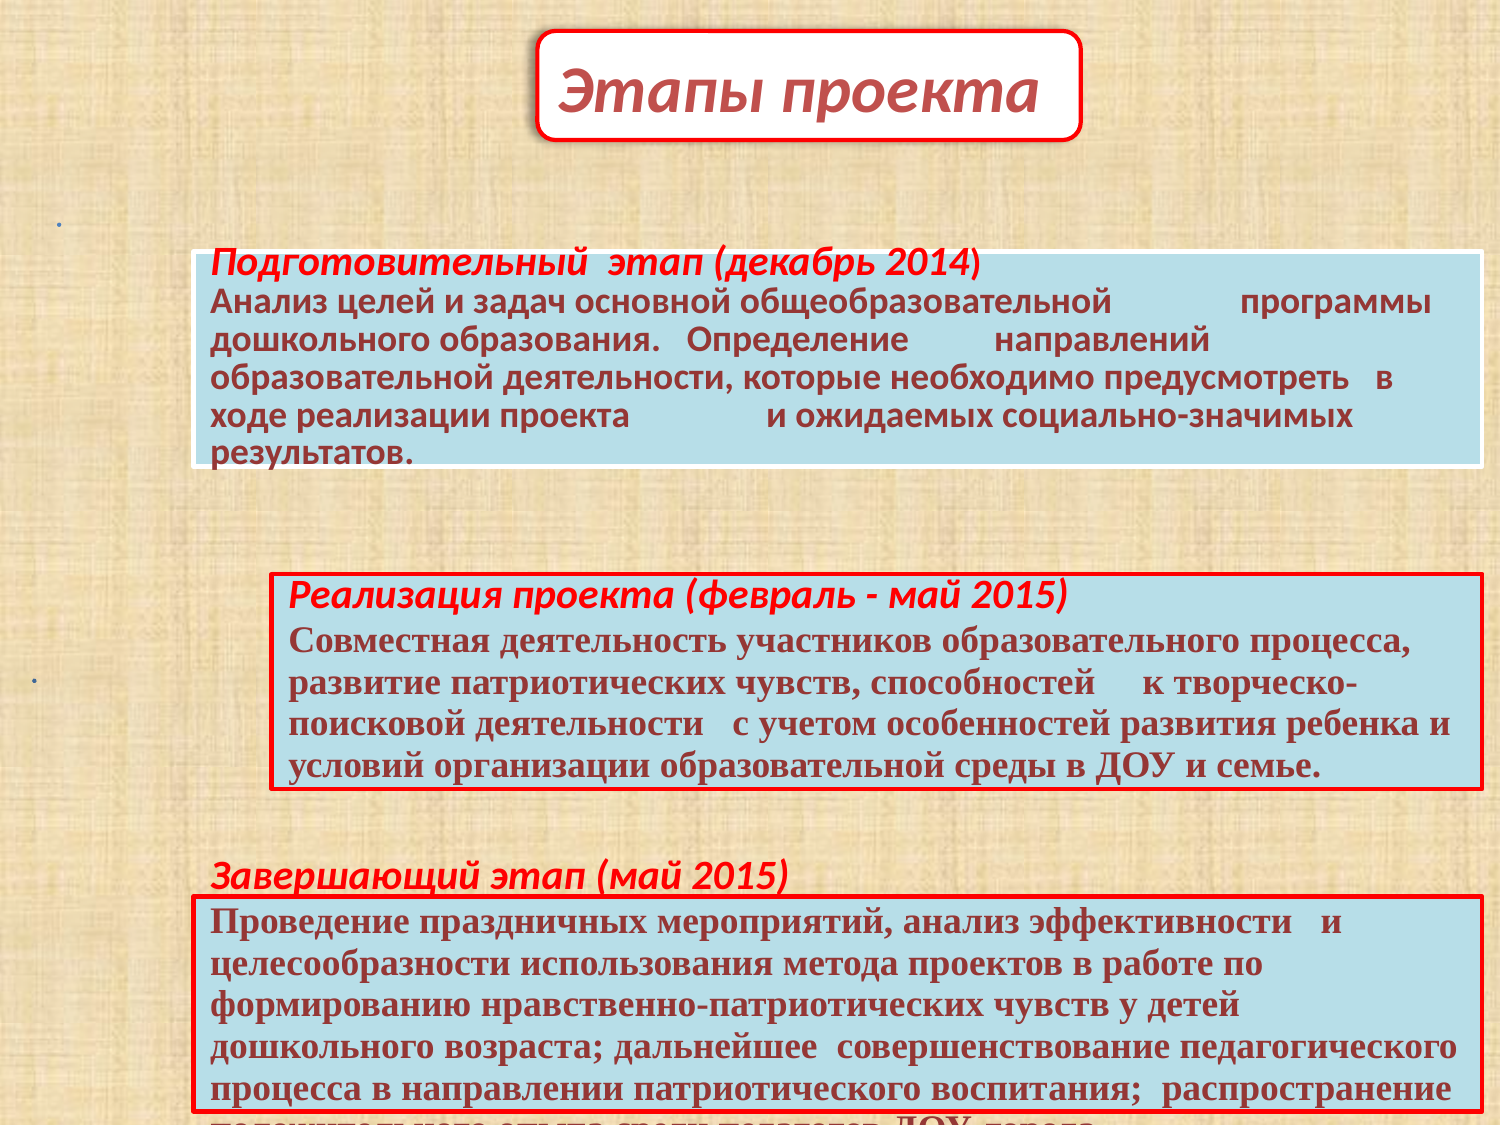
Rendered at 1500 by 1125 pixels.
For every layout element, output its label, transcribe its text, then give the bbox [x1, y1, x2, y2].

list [29, 49, 1483, 1125]
text_box Этапы проекта [535, 28, 1083, 48]
